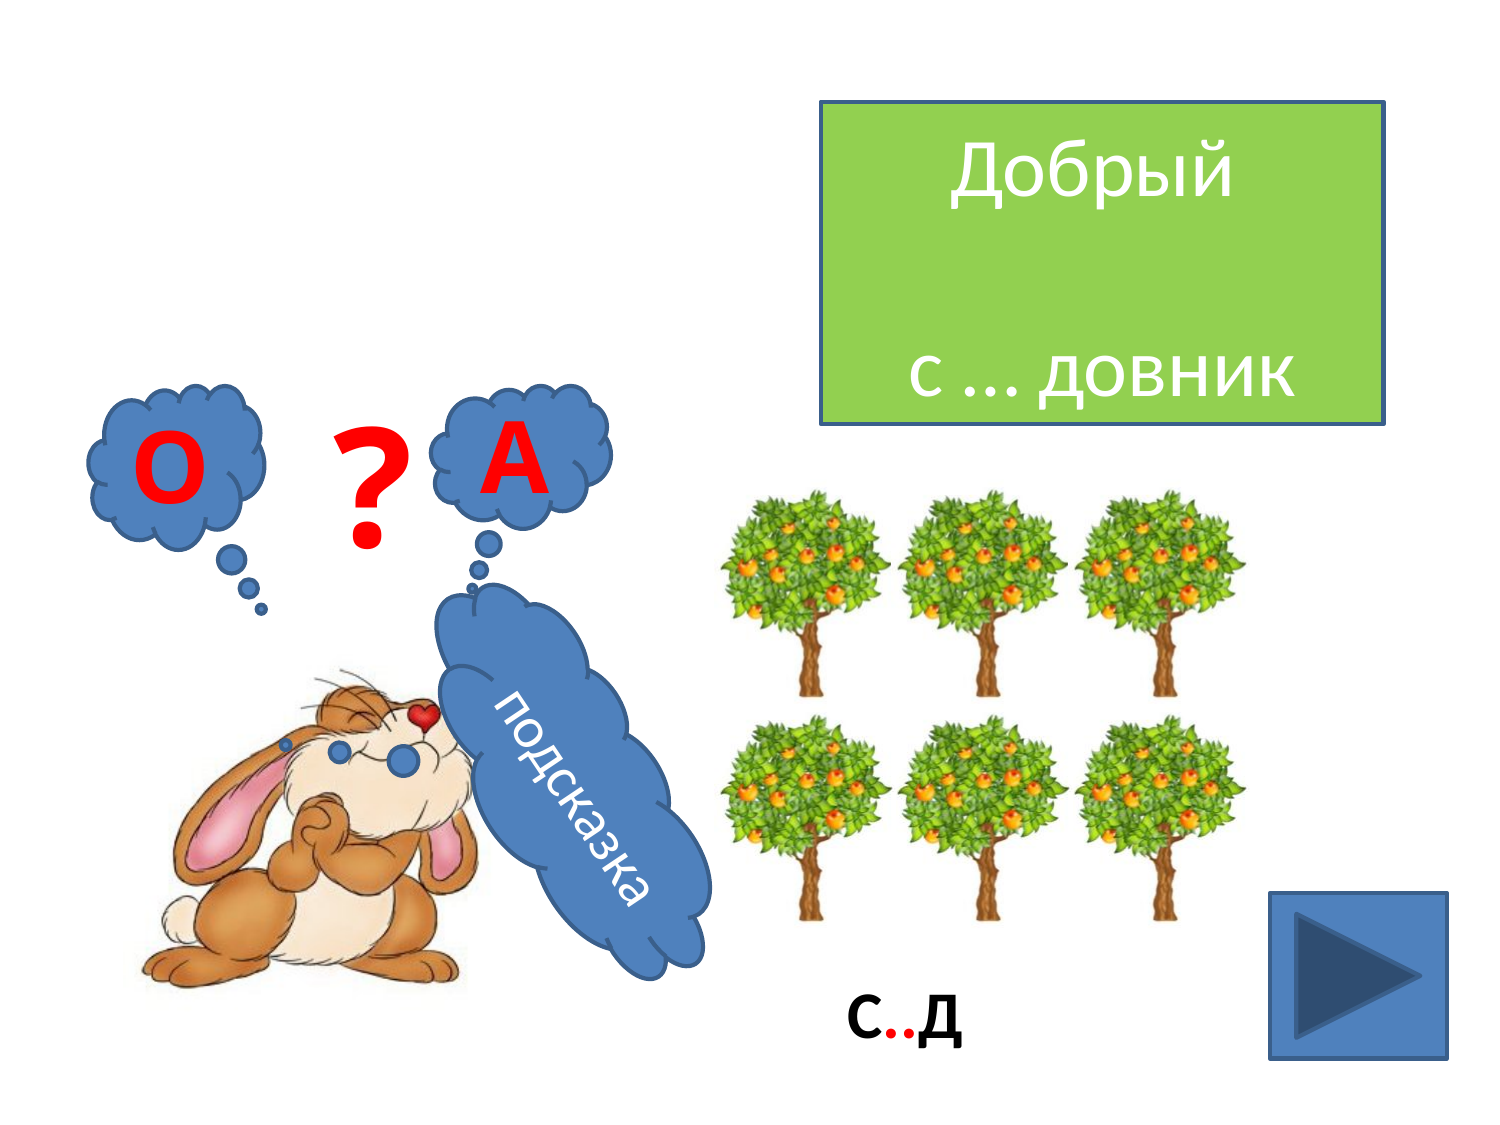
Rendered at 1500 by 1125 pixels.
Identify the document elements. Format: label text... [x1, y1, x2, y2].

text_box О [237, 577, 260, 600]
text_box О [86, 383, 267, 553]
text_box подсказка [434, 582, 709, 982]
picture [123, 643, 538, 1012]
text_box А [469, 560, 490, 581]
text_box А [466, 582, 478, 595]
text_box Добрый с … довник [819, 100, 1386, 426]
text_box О [215, 544, 248, 576]
text_box ? [319, 373, 429, 589]
text_box О [254, 602, 268, 616]
text_box [1268, 891, 1449, 1061]
text_box А [474, 530, 503, 559]
text_box А [429, 383, 614, 531]
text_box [714, 479, 1251, 931]
text_box С..Д [832, 964, 1117, 1059]
